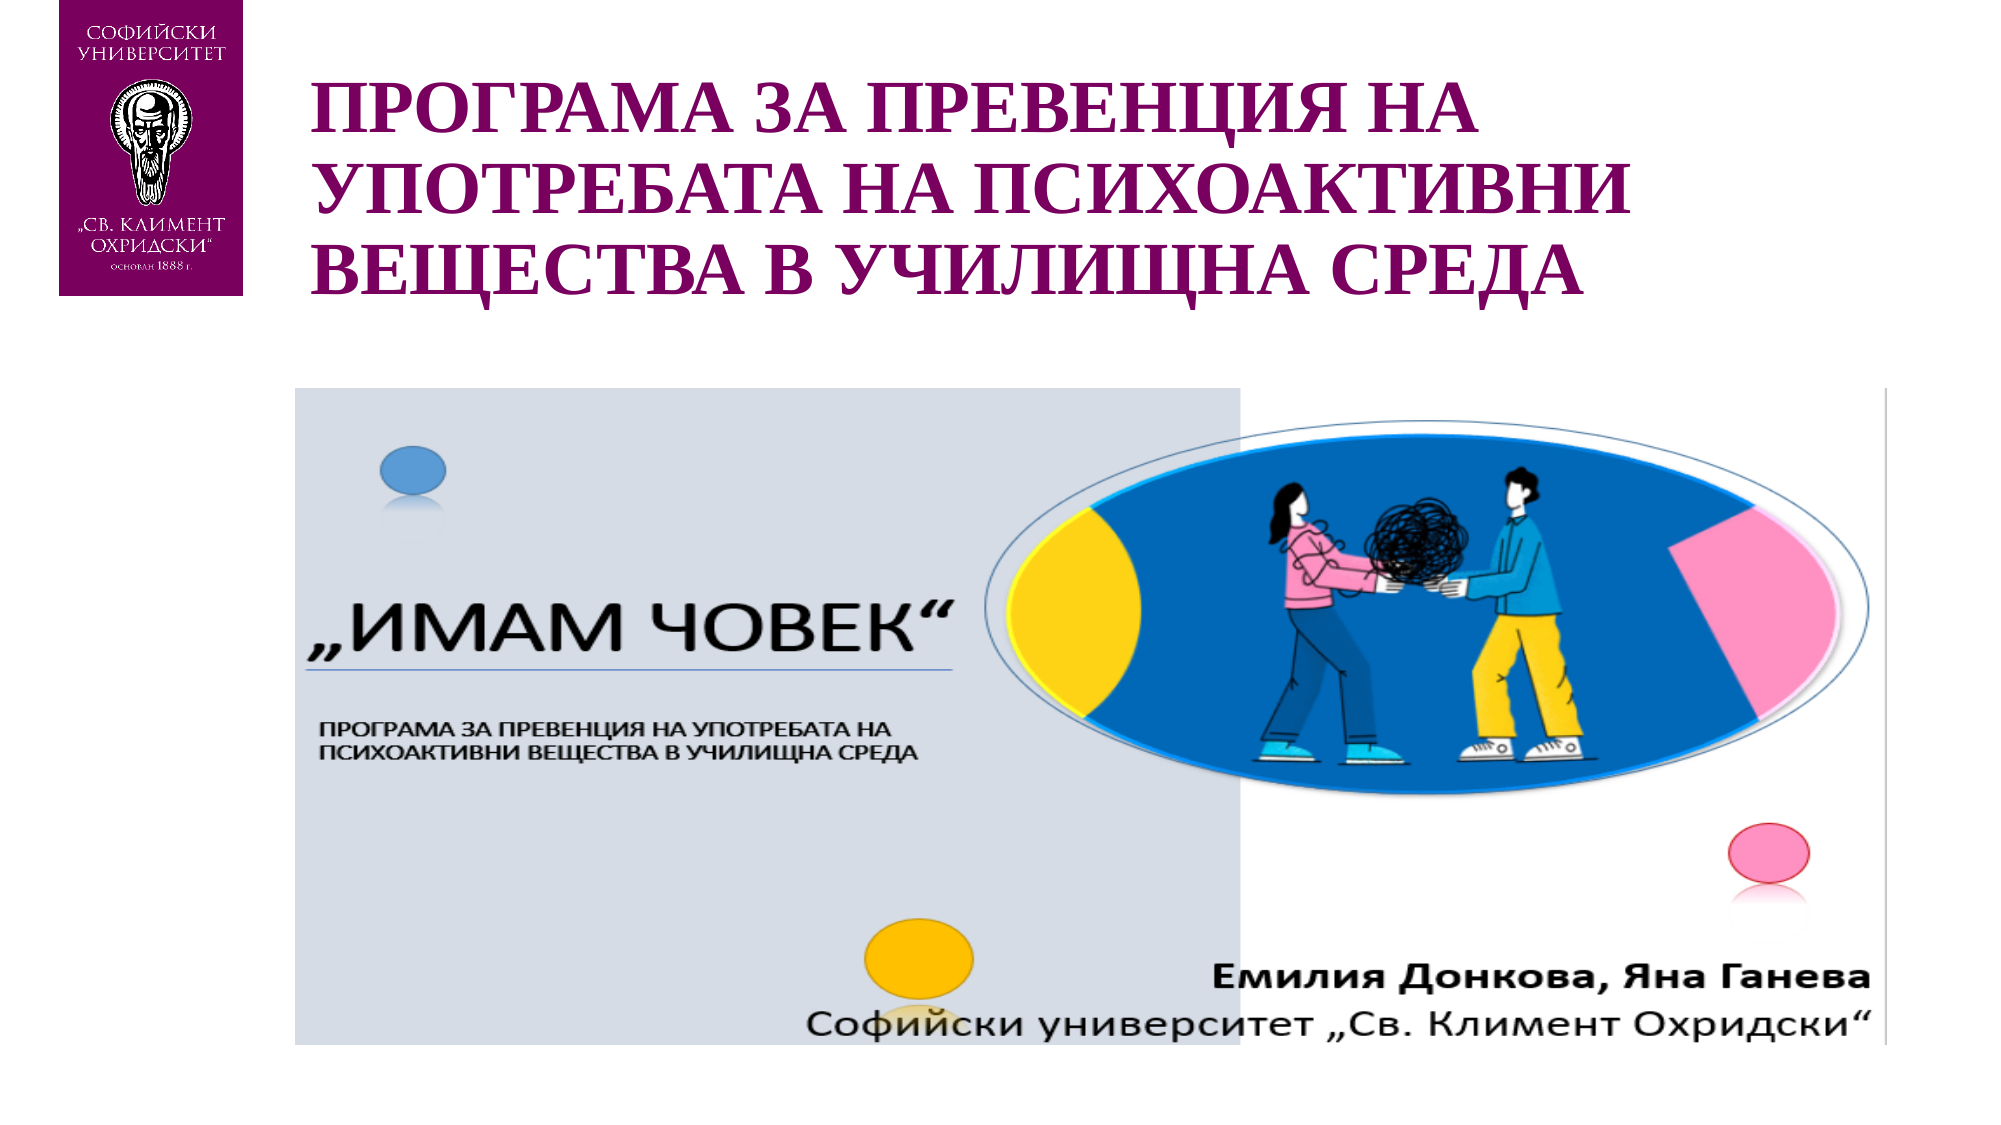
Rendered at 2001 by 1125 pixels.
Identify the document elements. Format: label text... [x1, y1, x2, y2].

title ПРОГРАМА ЗА ПРЕВЕНЦИЯ НА УПОТРЕБАТА НА ПСИХОАКТИВНИ ВЕЩЕСТВА В УЧИЛИЩНА СРЕДА [295, 80, 1914, 299]
picture [59, 0, 243, 296]
picture [295, 388, 1887, 1045]
